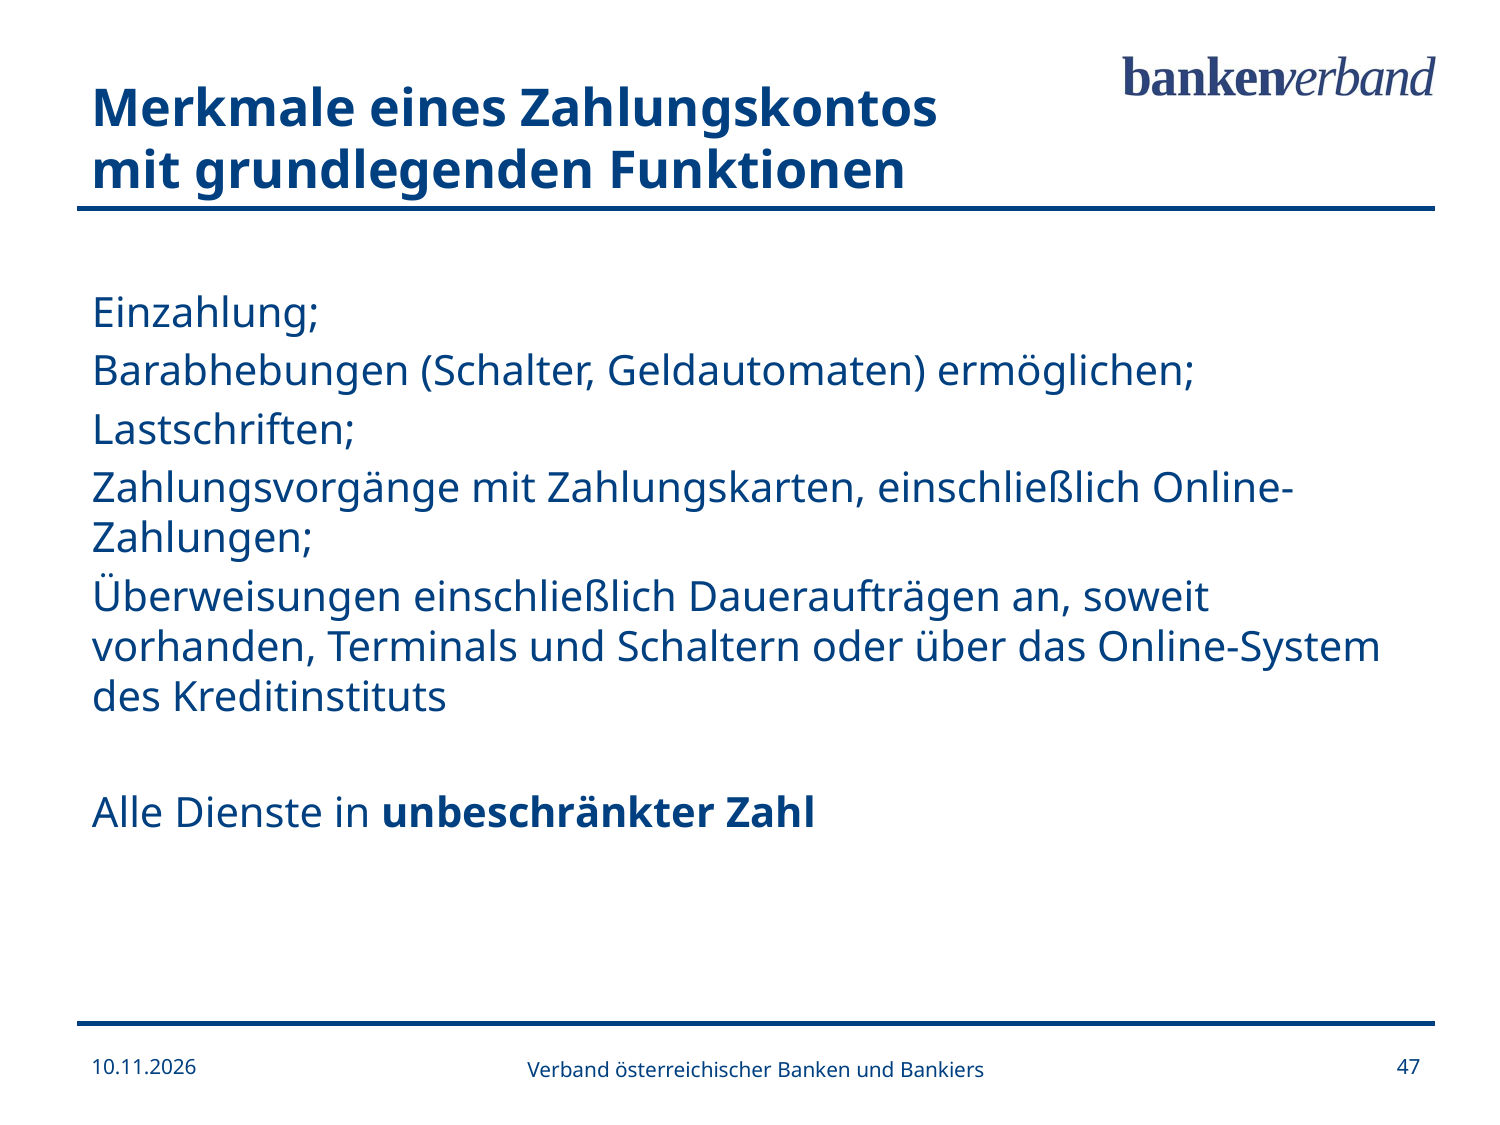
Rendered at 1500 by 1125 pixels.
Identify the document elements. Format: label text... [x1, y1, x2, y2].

picture [1122, 56, 1436, 96]
list Einzahlung; Barabhebungen (Schalter, Geldautomaten) ermöglichen; Lastschriften; Zahlungsvorgänge mit Zahlungskarten, einschließlich Online-Zahlungen; Überweisungen einschließlich Daueraufträgen an, soweit vorhanden, Terminals und Schaltern oder über das Online-System des Kreditinstituts Alle Dienste in unbeschränkter Zahl [76, 220, 1436, 1012]
list Merkmale eines Zahlungskontos mit grundlegenden Funktionen [76, 66, 987, 173]
